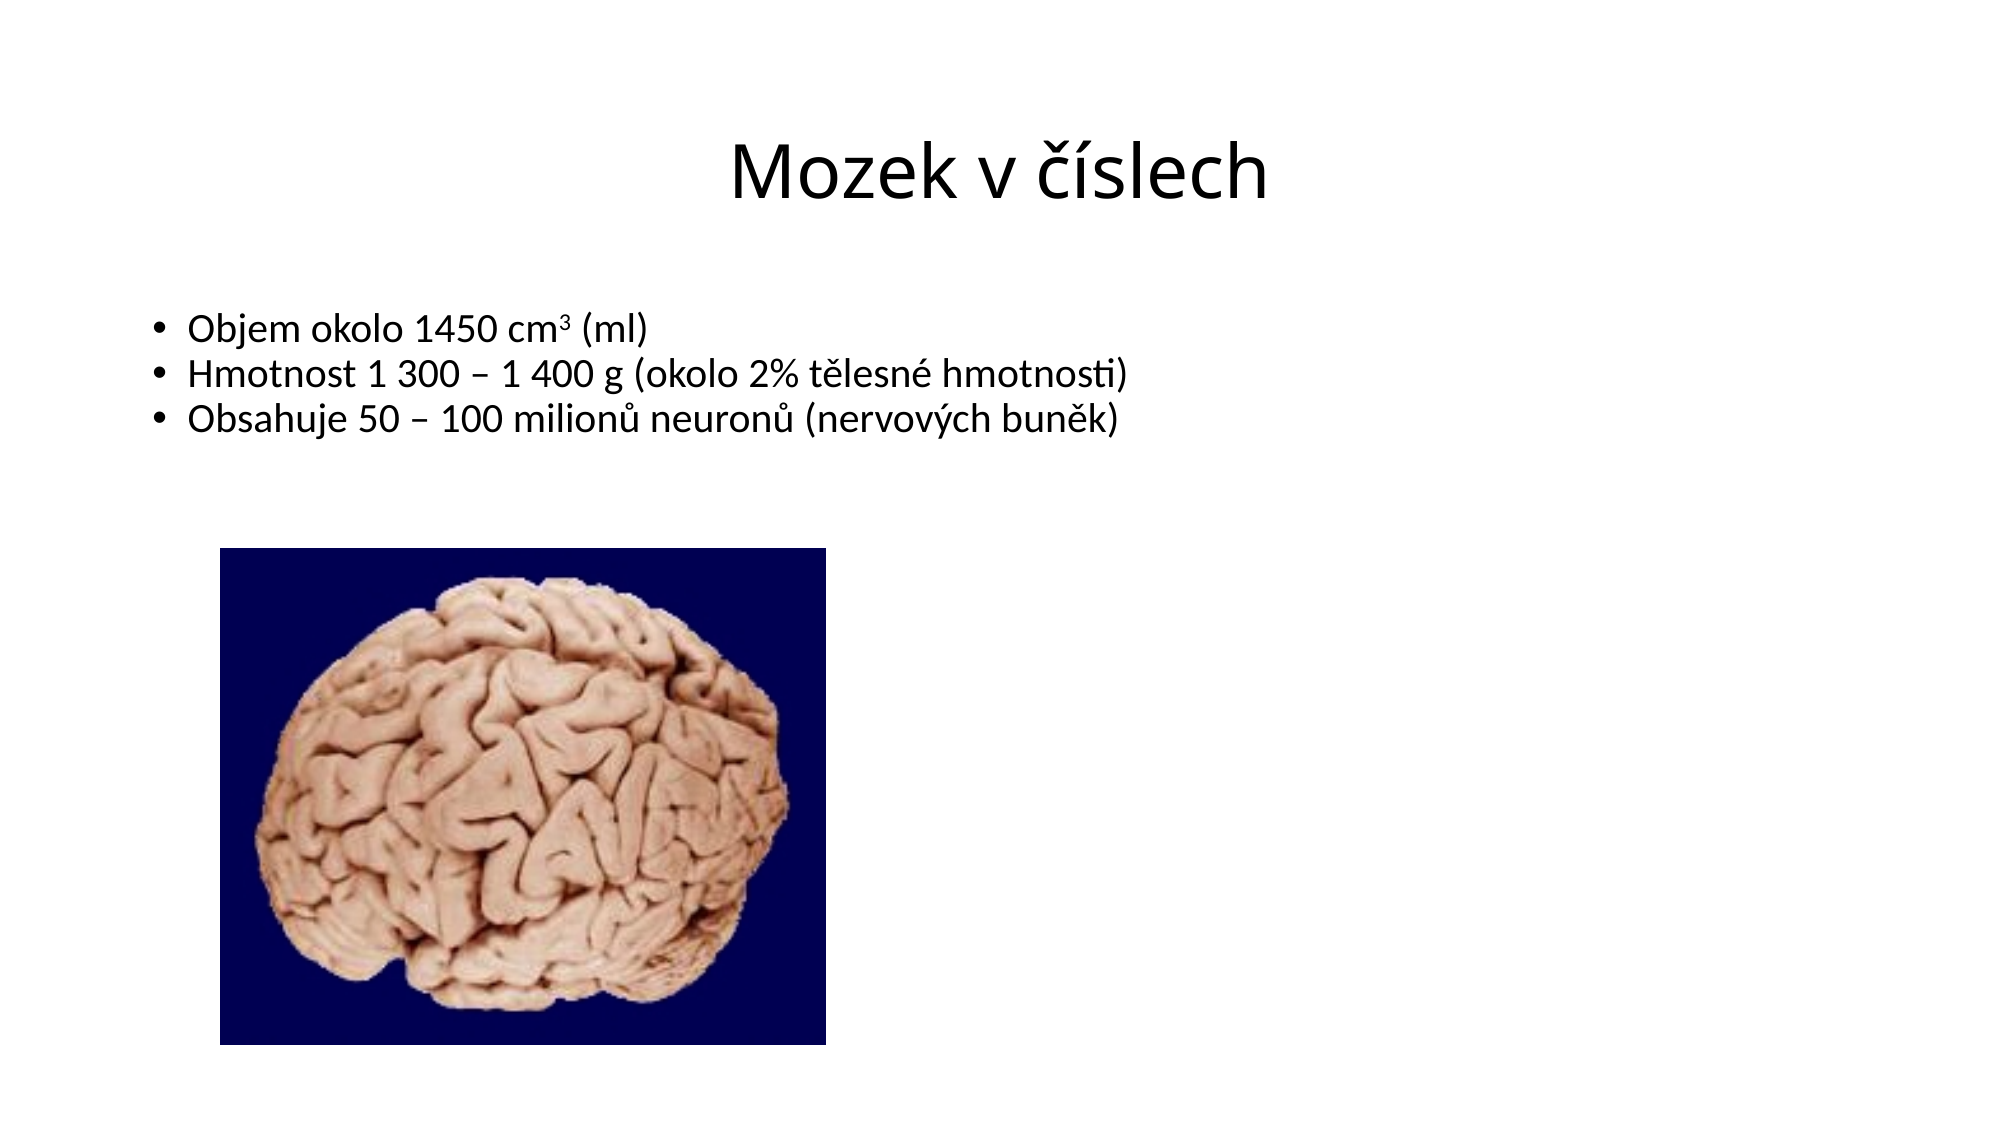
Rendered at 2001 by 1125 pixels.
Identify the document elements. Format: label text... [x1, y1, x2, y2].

text_box Objem okolo 1450 cm3 (ml) Hmotnost 1 300 – 1 400 g (okolo 2% tělesné hmotnosti) Obsahuje 50 – 100 milionů neuronů (nervových buněk) [137, 299, 1863, 1013]
picture [219, 548, 826, 1045]
text_box Mozek v číslech [137, 59, 1863, 278]
